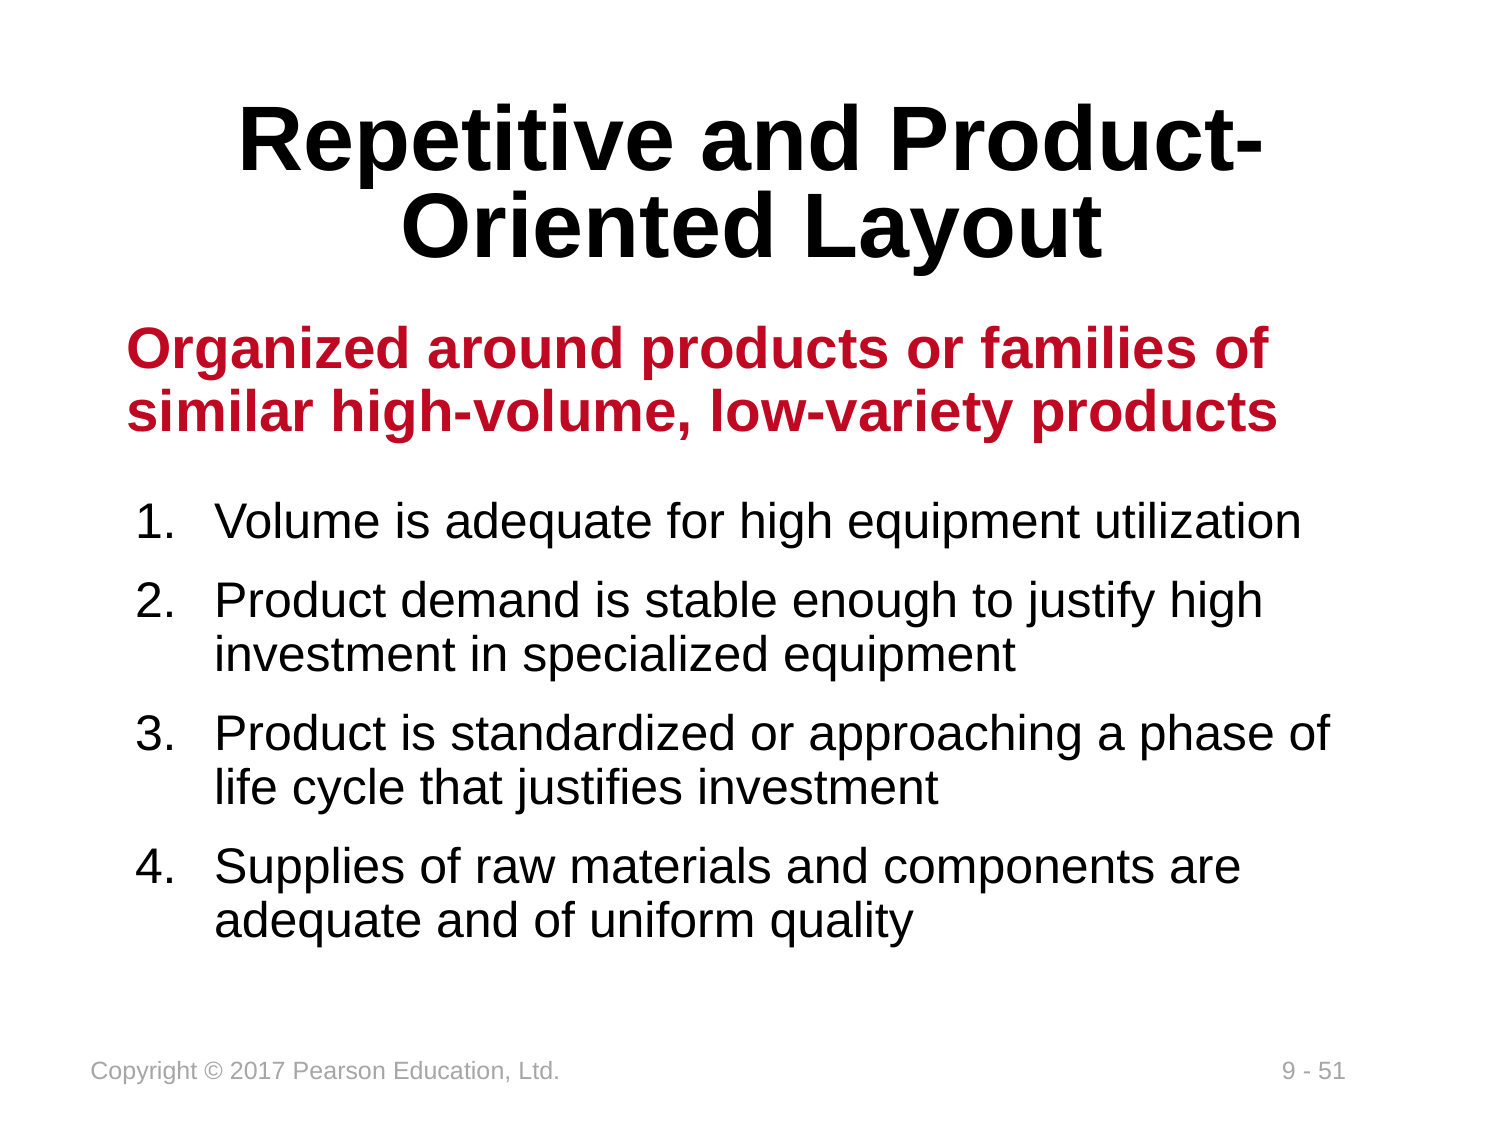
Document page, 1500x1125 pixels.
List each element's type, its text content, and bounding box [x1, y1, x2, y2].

text_box Organized around products or families of similar high-volume, low-variety products [111, 310, 1391, 452]
title Repetitive and Product-Oriented Layout [114, 75, 1390, 300]
text_box Volume is adequate for high equipment utilization Product demand is stable enough to justify high investment in specialized equipment Product is standardized or approaching a phase of life cycle that justifies investment Supplies of raw materials and components are adequate and of uniform quality [120, 488, 1380, 956]
